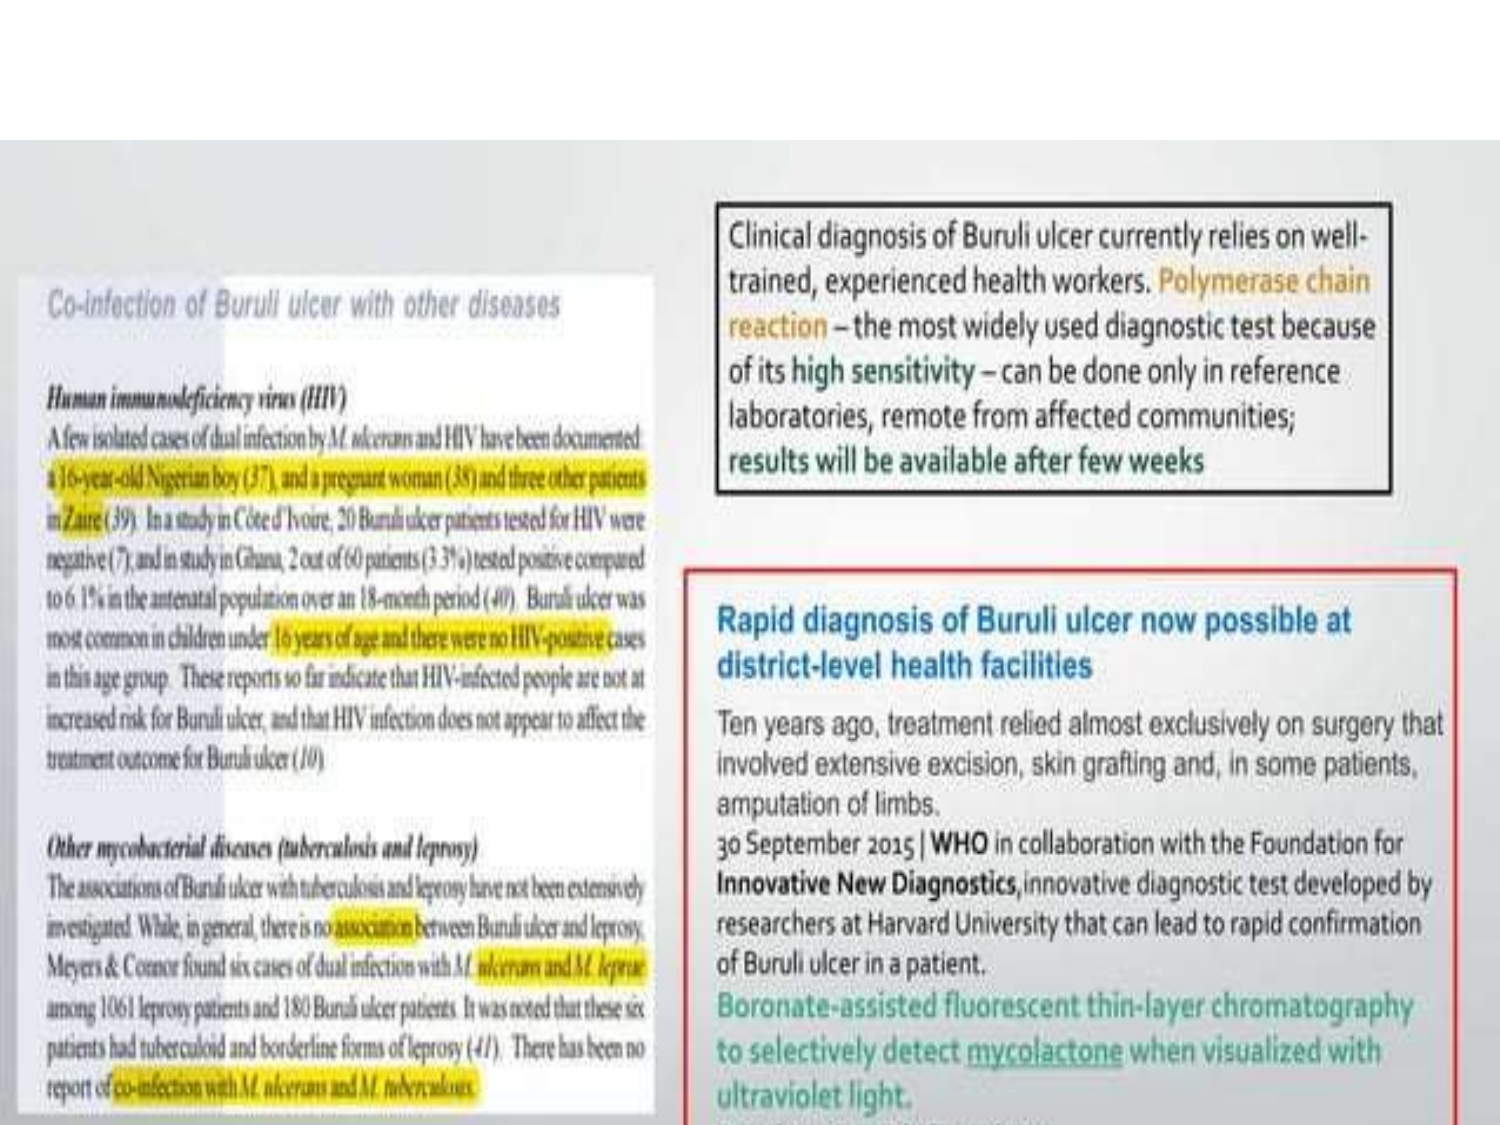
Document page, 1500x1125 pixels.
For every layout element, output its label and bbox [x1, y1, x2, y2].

picture [0, 139, 1500, 1125]
